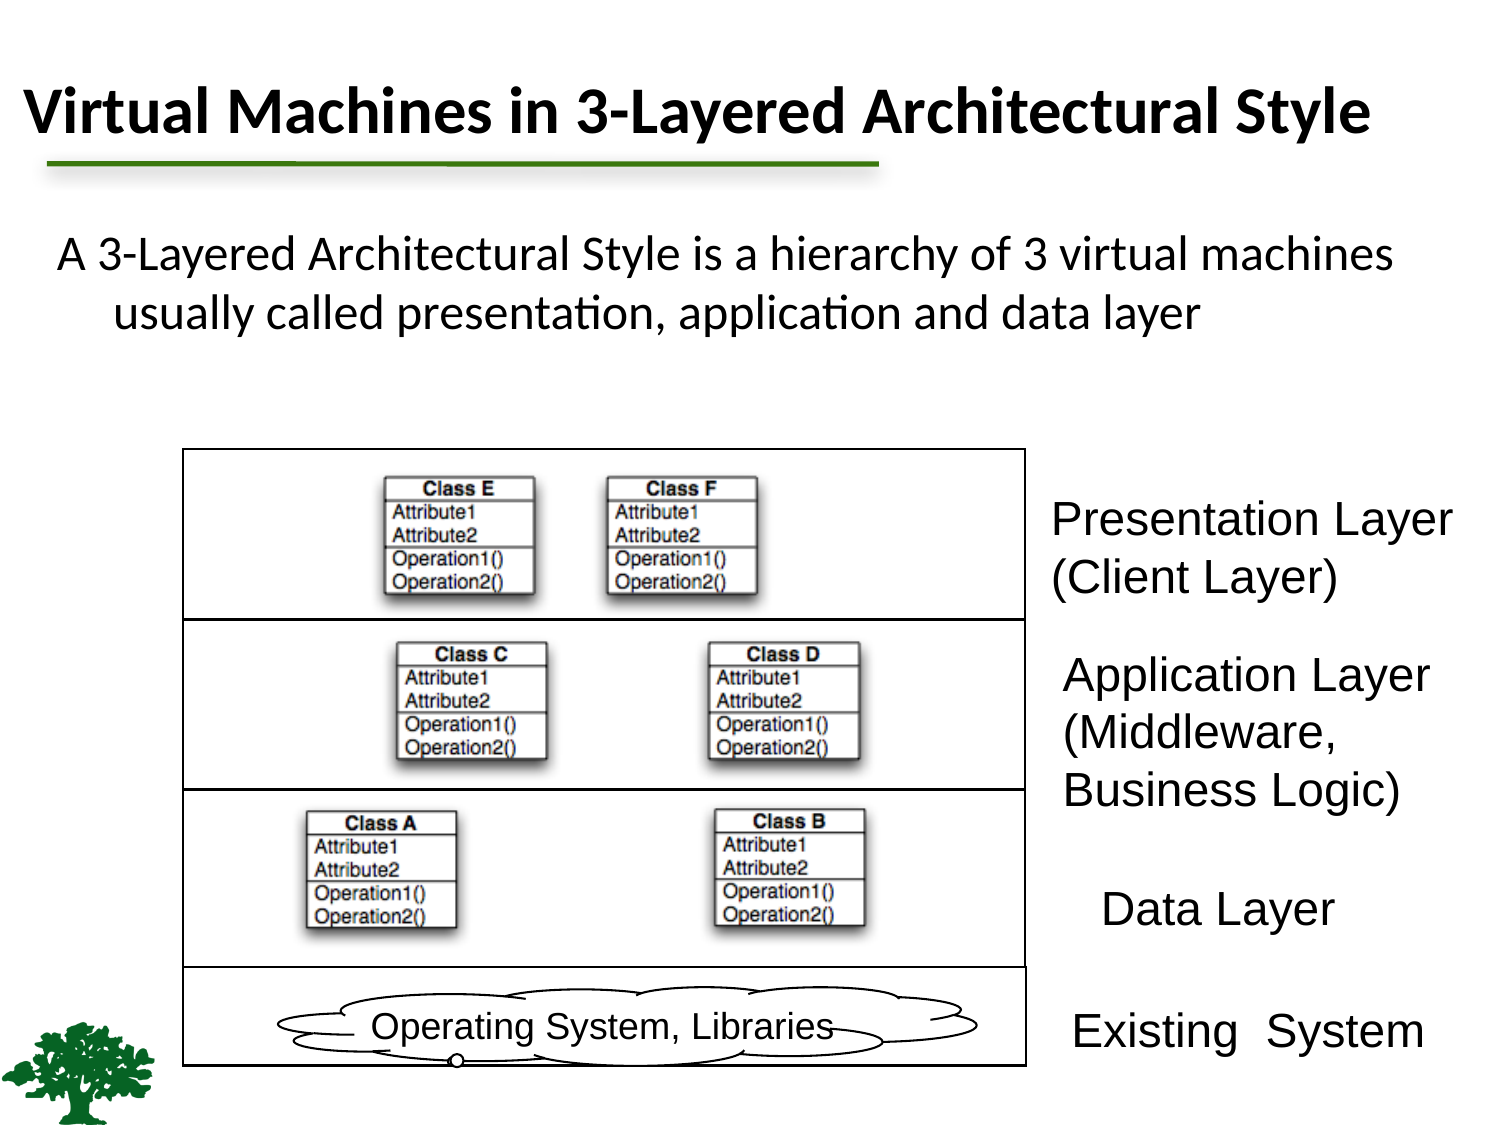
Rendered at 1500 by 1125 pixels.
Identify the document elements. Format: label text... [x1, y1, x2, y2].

text_box Presentation Layer (Client Layer) [1035, 480, 1469, 610]
picture [287, 799, 474, 952]
picture [696, 797, 882, 950]
text_box [183, 797, 1025, 967]
text_box Data Layer [1085, 870, 1351, 943]
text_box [182, 619, 1025, 790]
title Virtual Machines in 3-Layered Architectural Style [8, 36, 1500, 179]
text_box [183, 449, 1025, 618]
list A 3-Layered Architectural Style is a hierarchy of 3 virtual machines usually called presentation, application and data layer [41, 212, 1500, 420]
text_box Existing System [1056, 1008, 1449, 1104]
picture [0, 1021, 157, 1125]
text_box Operating System, Libraries [277, 987, 977, 1068]
picture [367, 465, 775, 619]
text_box Application Layer (Middleware, Business Logic) [1047, 636, 1447, 824]
text_box [183, 967, 1027, 1066]
